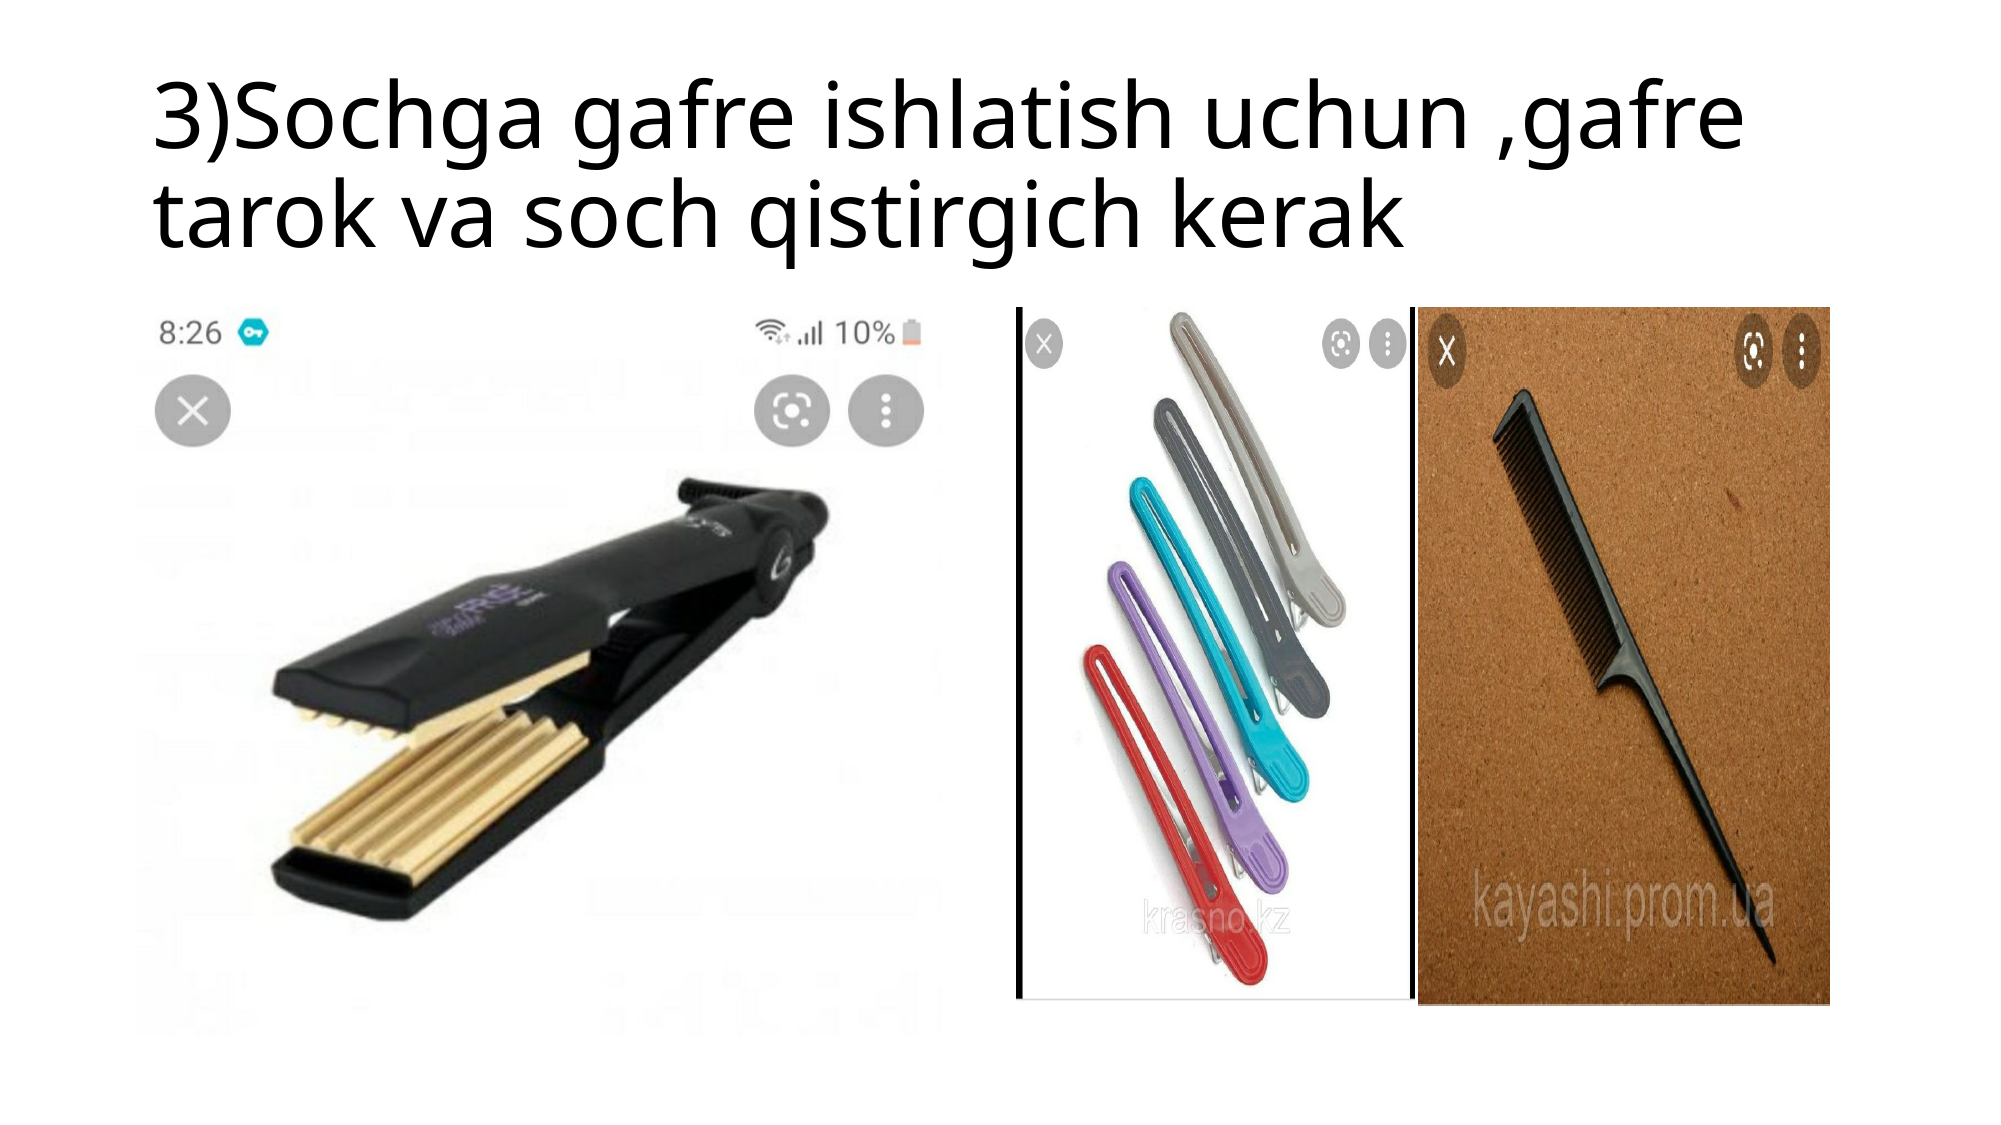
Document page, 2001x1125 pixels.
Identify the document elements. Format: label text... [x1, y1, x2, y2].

picture [1418, 306, 1830, 1006]
picture [137, 307, 942, 1036]
title 3)Sochga gafre ishlatish uchun ,gafre tarok va soch qistirgich kerak [137, 59, 1863, 278]
picture [1016, 306, 1415, 1006]
